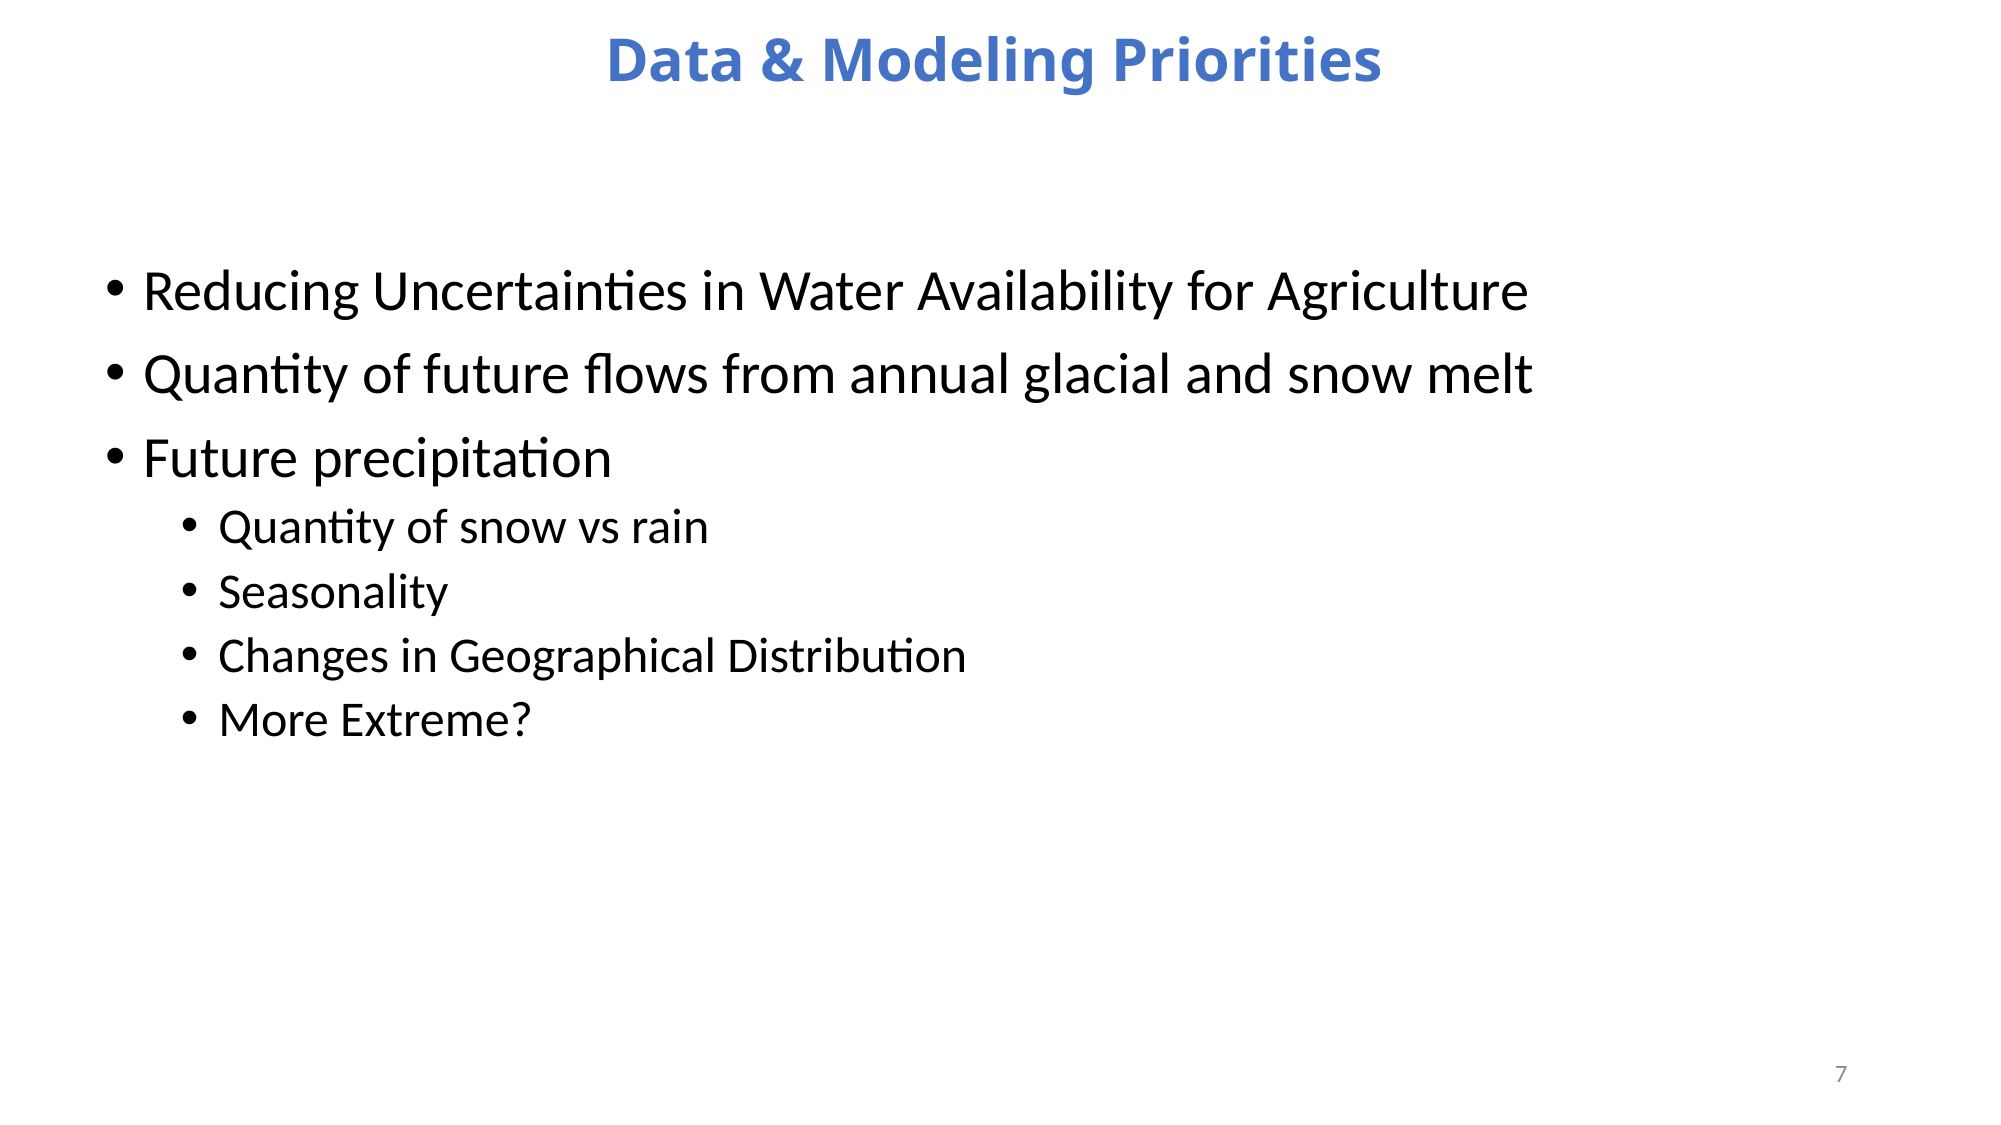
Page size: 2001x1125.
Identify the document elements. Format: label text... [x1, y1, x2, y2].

title Data & Modeling Priorities [35, 22, 1953, 174]
slide_number 7 [1412, 1042, 1863, 1103]
list Reducing Uncertainties in Water Availability for Agriculture Quantity of future flows from annual glacial and snow melt Future precipitation Quantity of snow vs rain Seasonality Changes in Geographical Distribution More Extreme? [90, 252, 1952, 1073]
